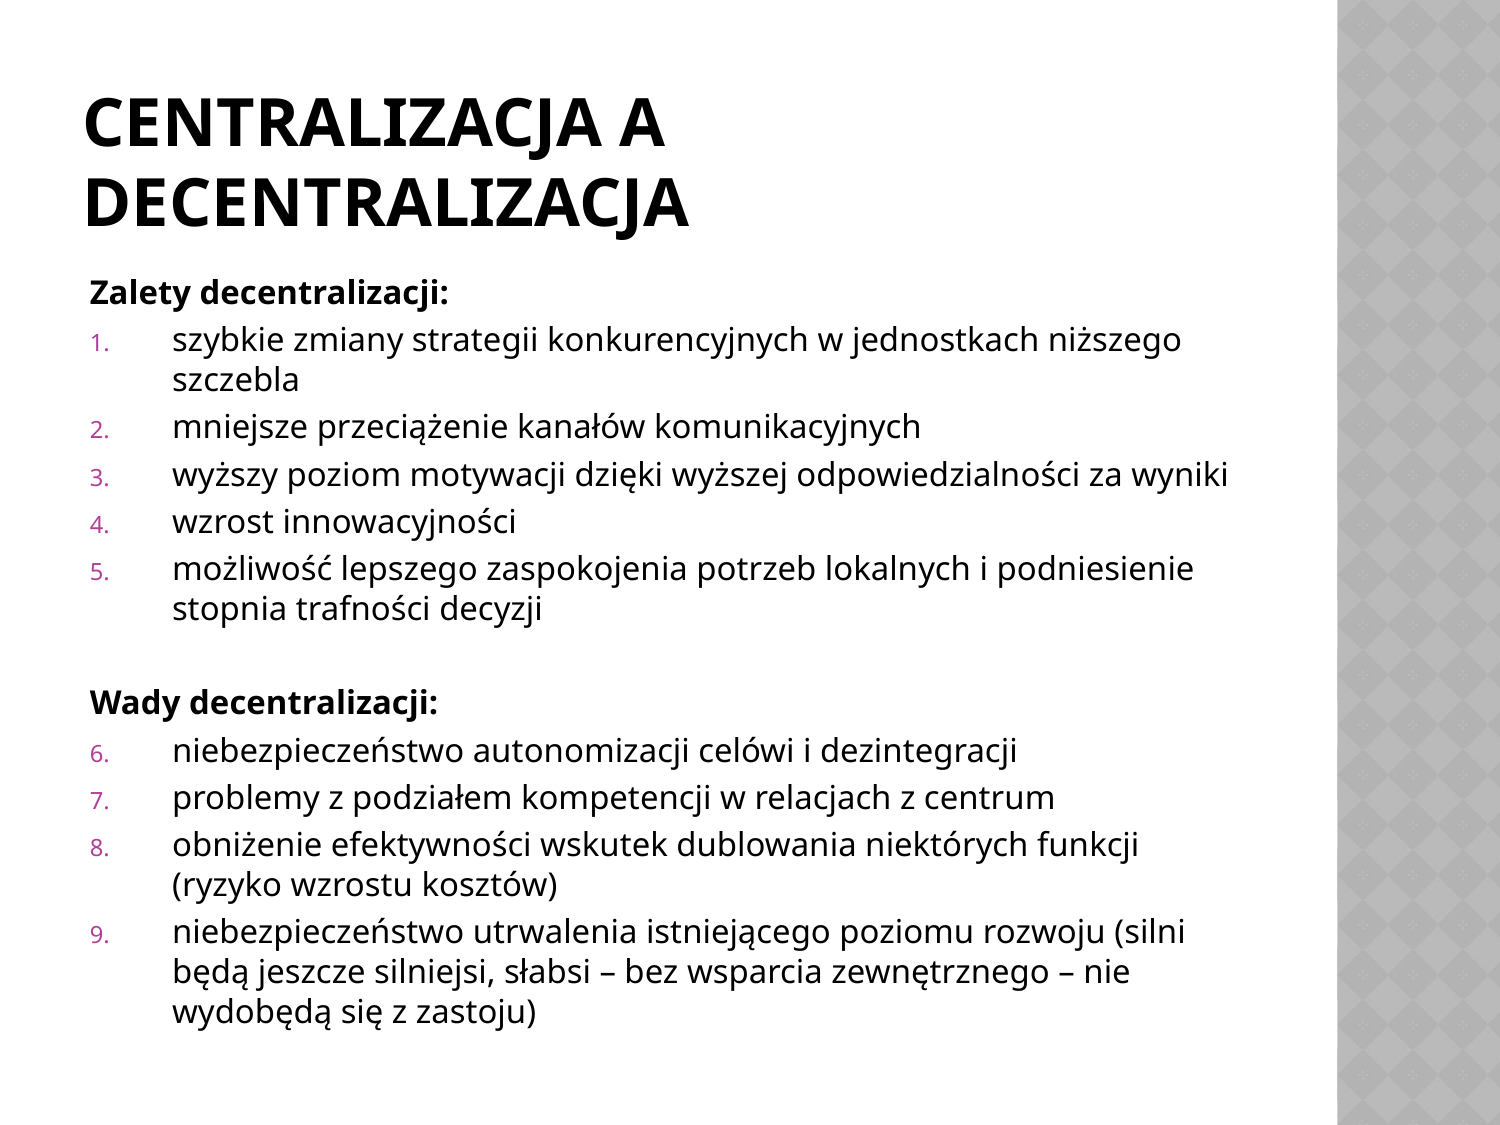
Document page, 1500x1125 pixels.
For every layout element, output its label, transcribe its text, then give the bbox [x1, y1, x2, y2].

title CENTRALIZACJA A DECENTRALIZACJA [75, 52, 1263, 240]
list Zalety decentralizacji: szybkie zmiany strategii konkurencyjnych w jednostkach niższego szczebla mniejsze przeciążenie kanałów komunikacyjnych wyższy poziom motywacji dzięki wyższej odpowiedzialności za wyniki wzrost innowacyjności możliwość lepszego zaspokojenia potrzeb lokalnych i podniesienie stopnia trafności decyzji Wady decentralizacji: niebezpieczeństwo autonomizacji celówi i dezintegracji problemy z podziałem kompetencji w relacjach z centrum obniżenie efektywności wskutek dublowania niektórych funkcji (ryzyko wzrostu kosztów) niebezpieczeństwo utrwalenia istniejącego poziomu rozwoju (silni będą jeszcze silniejsi, słabsi – bez wsparcia zewnętrznego – nie wydobędą się z zastoju) [75, 264, 1263, 1059]
